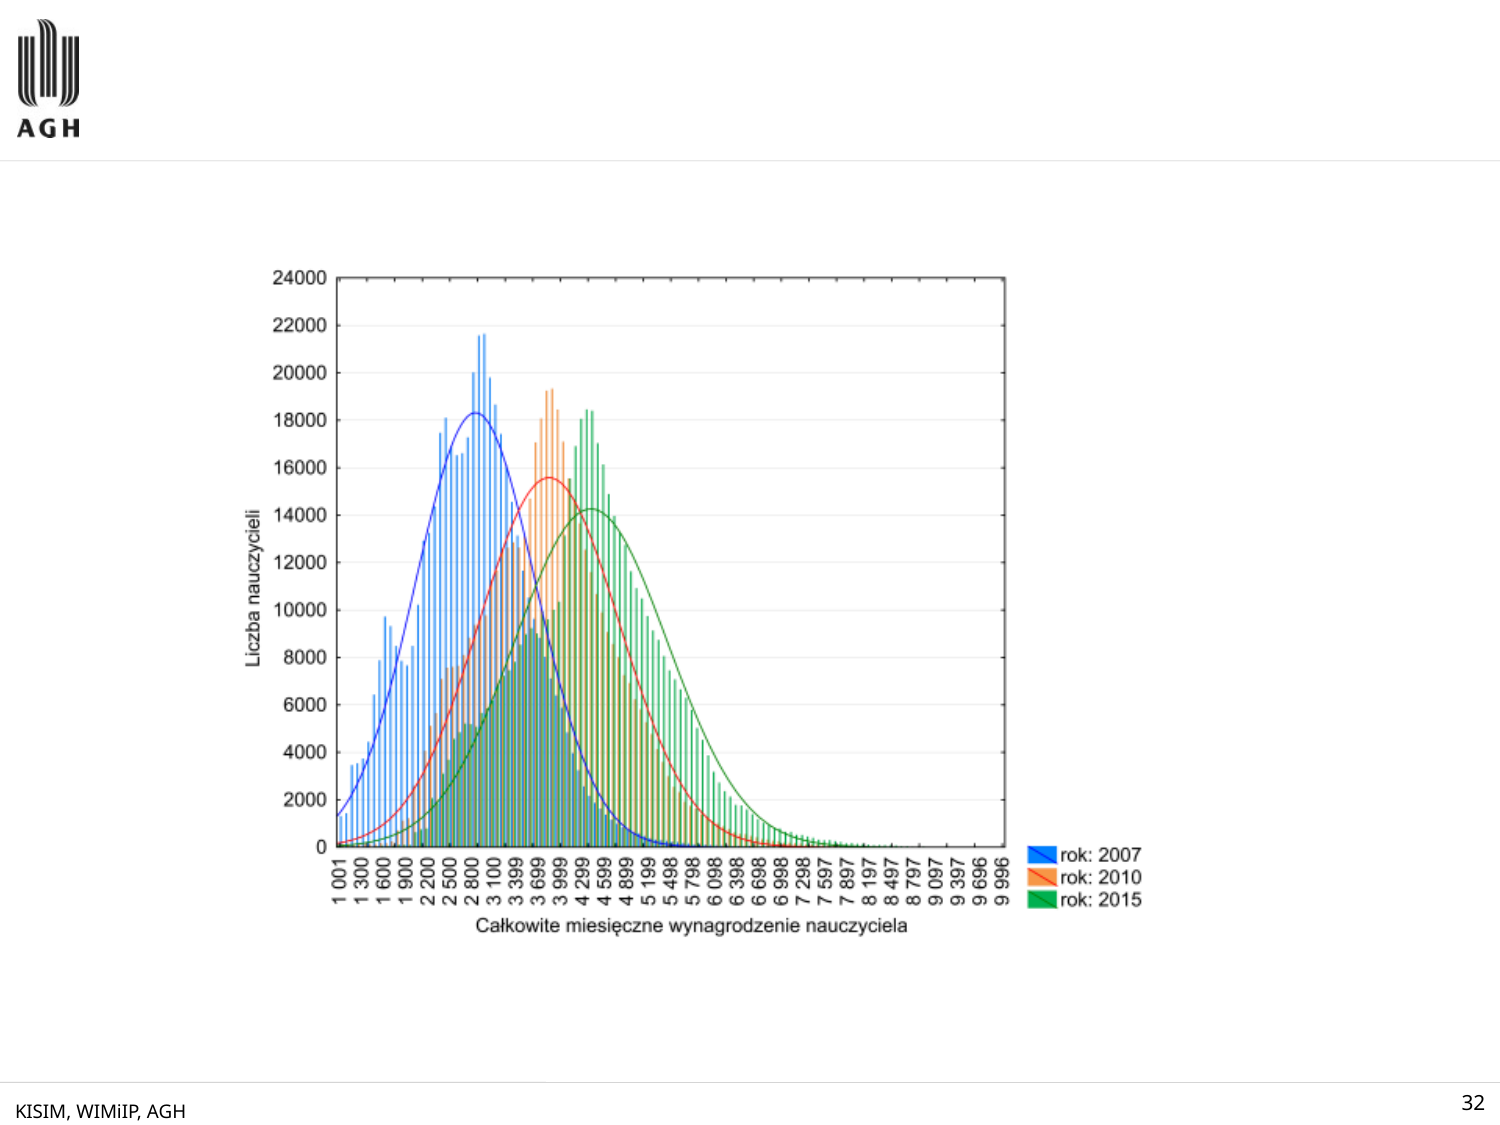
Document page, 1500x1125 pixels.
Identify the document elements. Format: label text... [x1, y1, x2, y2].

footer KISIM, WIMiIP, AGH [0, 1092, 476, 1125]
picture [17, 19, 79, 138]
picture [229, 255, 1154, 948]
